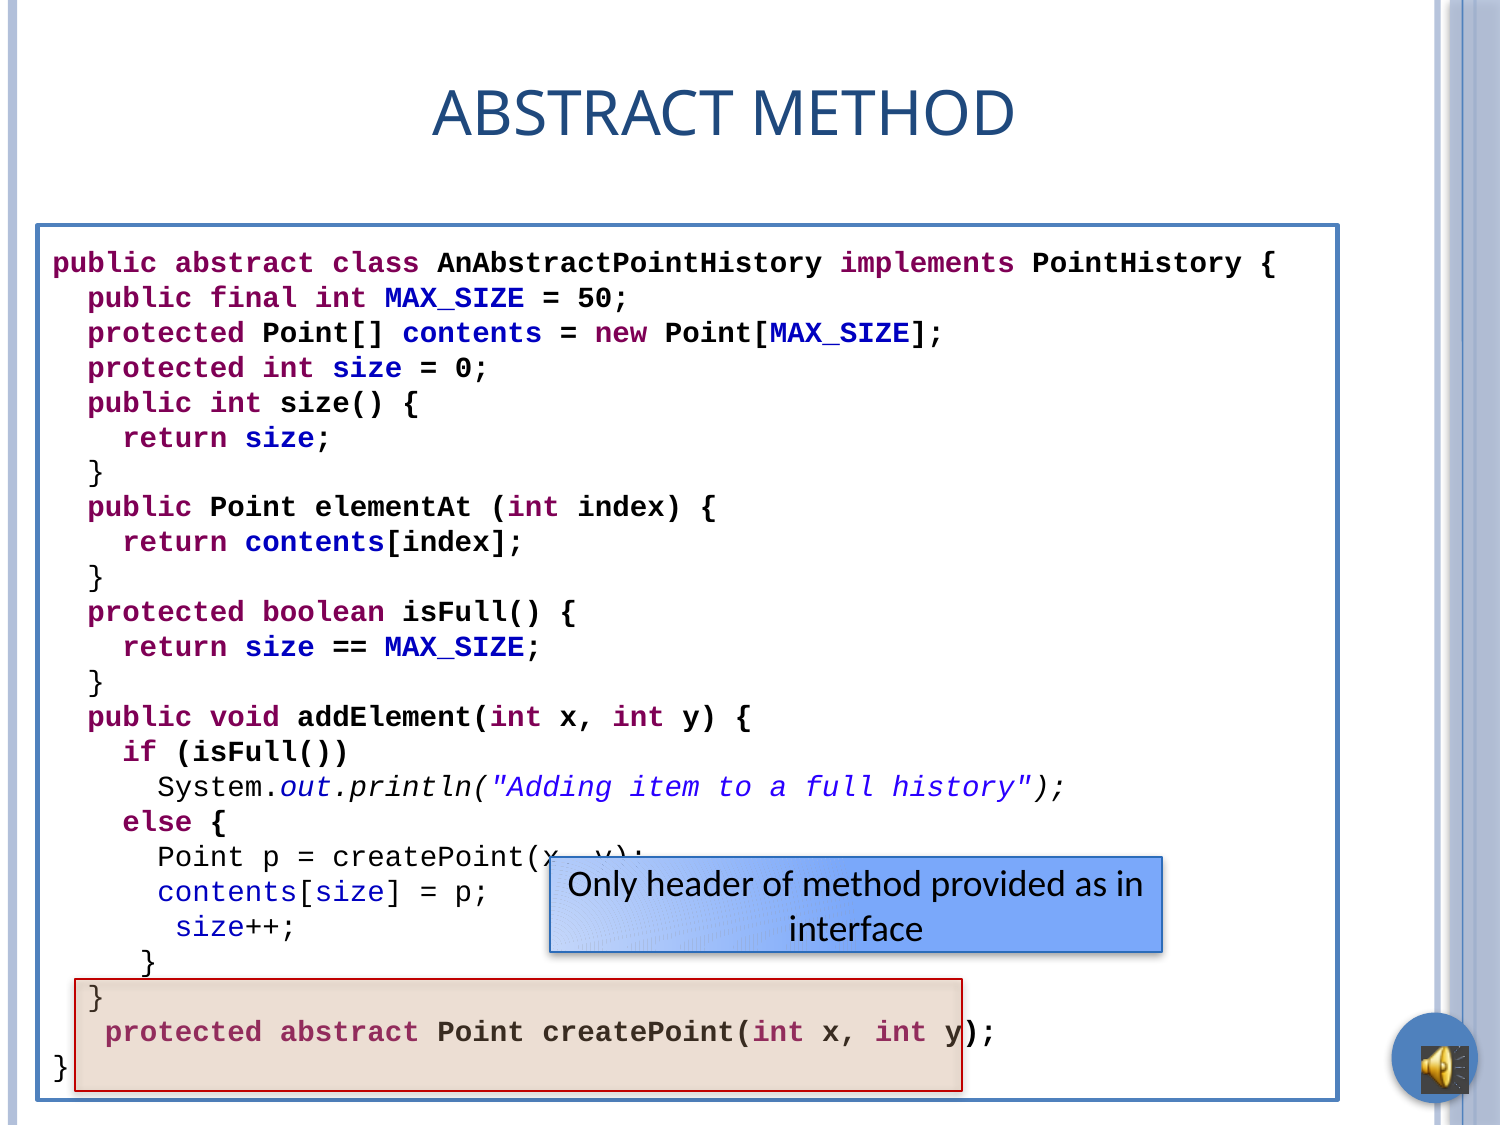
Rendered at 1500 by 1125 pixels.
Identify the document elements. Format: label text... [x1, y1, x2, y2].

text_box public abstract class AnAbstractPointHistory implements PointHistory { public final int MAX_SIZE = 50; protected Point[] contents = new Point[MAX_SIZE]; protected int size = 0; public int size() { return size; } public Point elementAt (int index) { return contents[index]; } protected boolean isFull() { return size == MAX_SIZE; } public void addElement(int x, int y) { if (isFull()) System.out.println("Adding item to a full history"); else { Point p = createPoint(x, y); contents[size] = p; size++; } } protected abstract Point createPoint(int x, int y); } [35, 223, 1340, 1102]
text_box [74, 978, 963, 1092]
title Abstract Method [75, 45, 1375, 175]
picture [1419, 1044, 1471, 1096]
text_box Only header of method provided as in interface [549, 856, 1163, 953]
